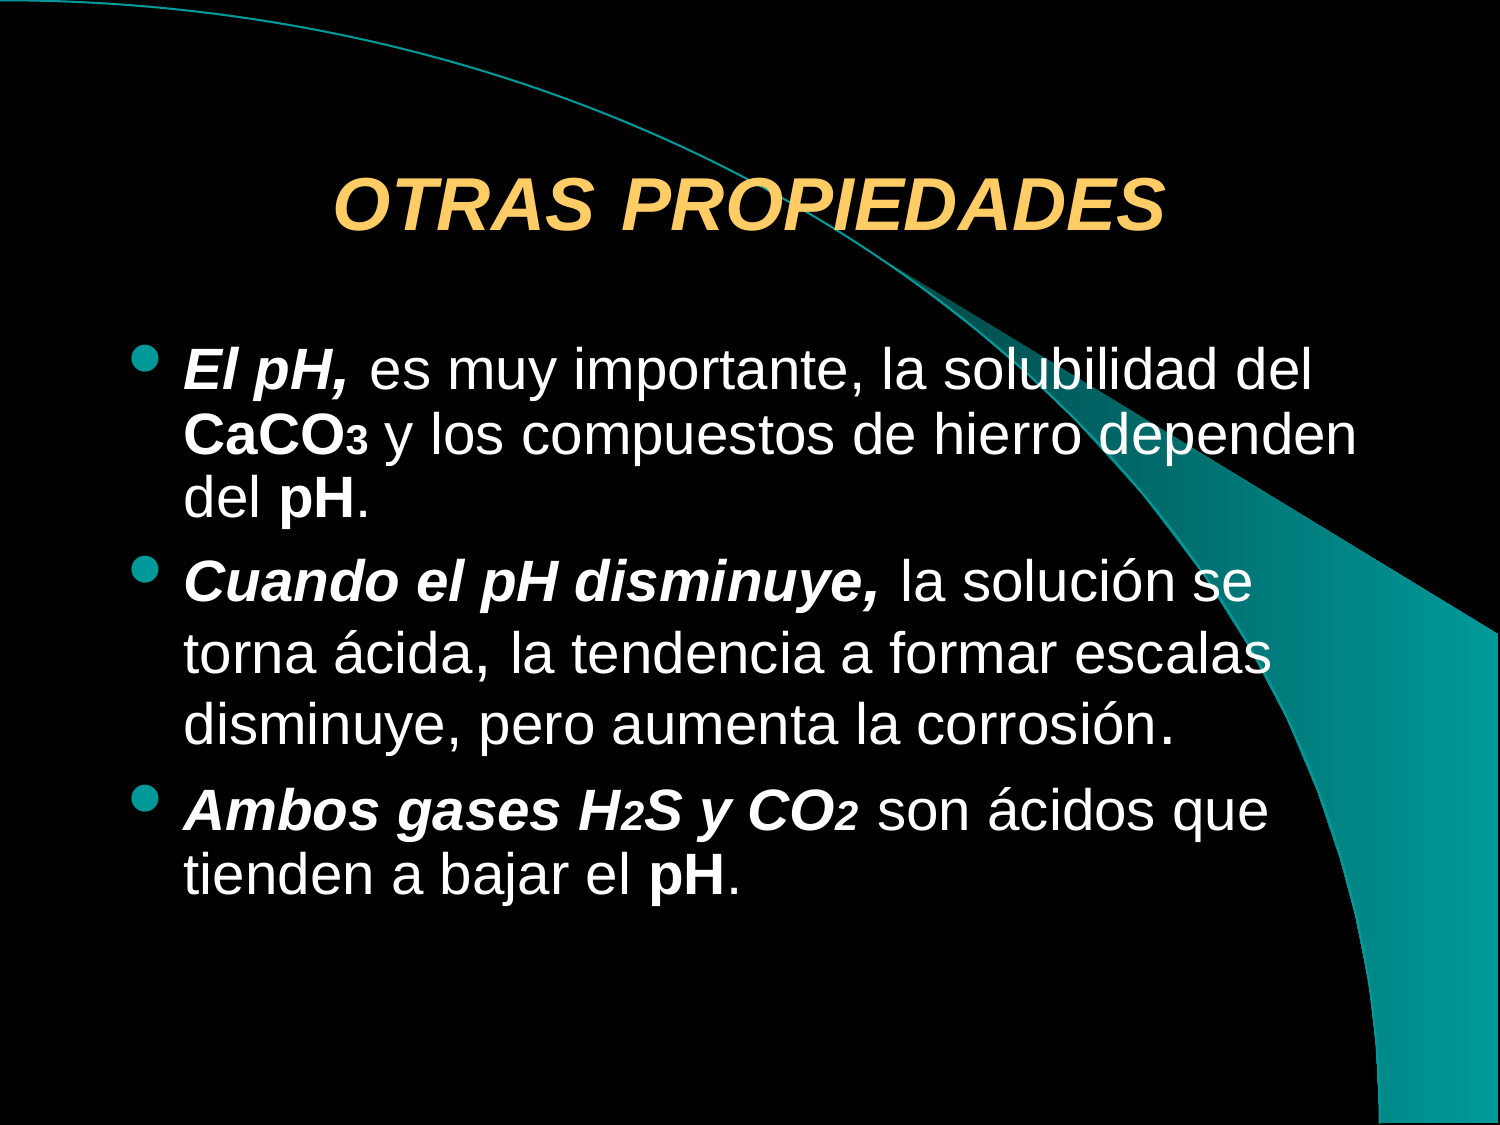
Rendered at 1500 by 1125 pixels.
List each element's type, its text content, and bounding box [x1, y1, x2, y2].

list El pH, es muy importante, la solubilidad del CaCO3 y los compuestos de hierro dependen del pH. Cuando el pH disminuye, la solución se torna ácida, la tendencia a formar escalas disminuye, pero aumenta la corrosión. Ambos gases H2S y CO2 son ácidos que tienden a bajar el pH. [112, 324, 1388, 1001]
title OTRAS PROPIEDADES [112, 99, 1388, 288]
